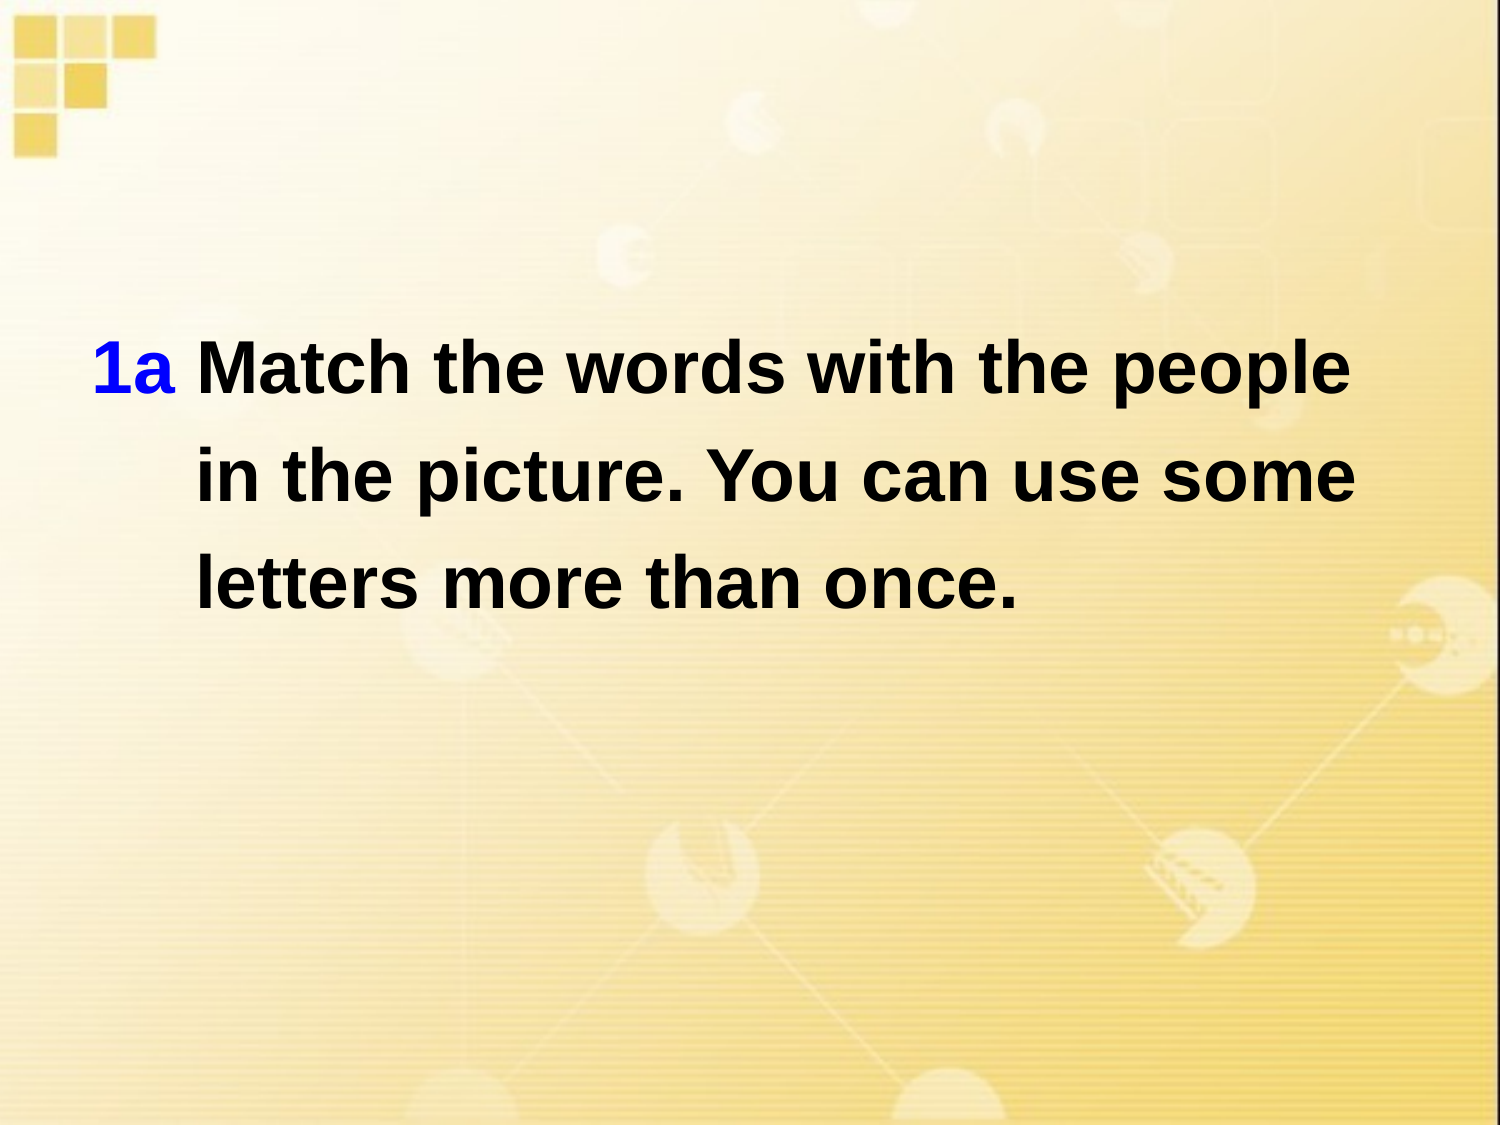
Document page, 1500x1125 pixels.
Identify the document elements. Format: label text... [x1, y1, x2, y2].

picture [0, 0, 1500, 1125]
title 1a Match the words with the people in the picture. You can use some letters more than once. [76, 255, 1412, 669]
